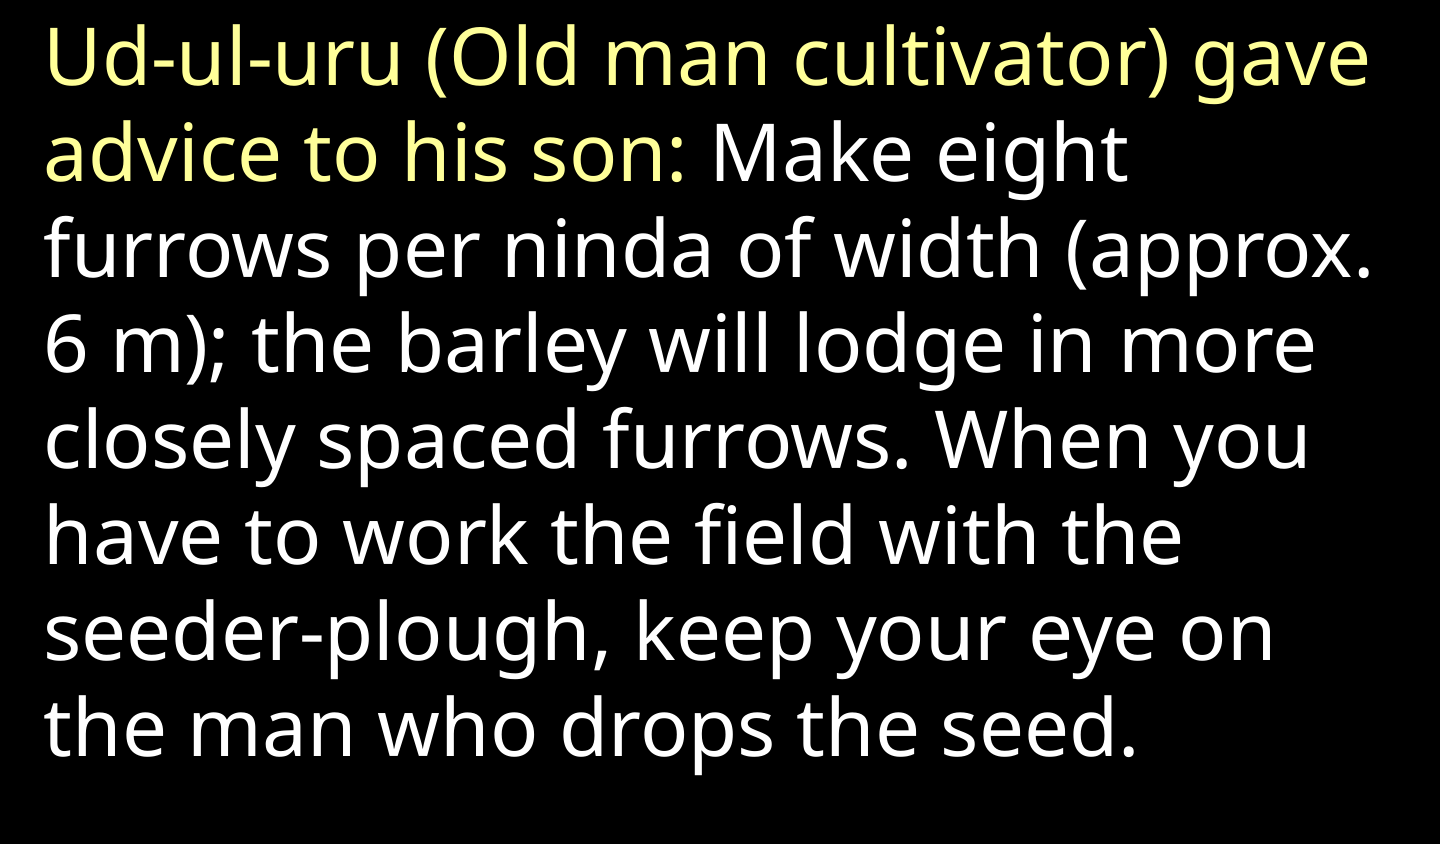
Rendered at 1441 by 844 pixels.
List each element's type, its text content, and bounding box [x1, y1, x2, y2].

subtitle Ud-ul-uru (Old man cultivator) gave advice to his son: Make eight furrows per ninda of width (approx. 6 m); the barley will lodge in more closely spaced furrows. When you have to work the field with the seeder-plough, keep your eye on the man who drops the seed. [32, 0, 1408, 844]
